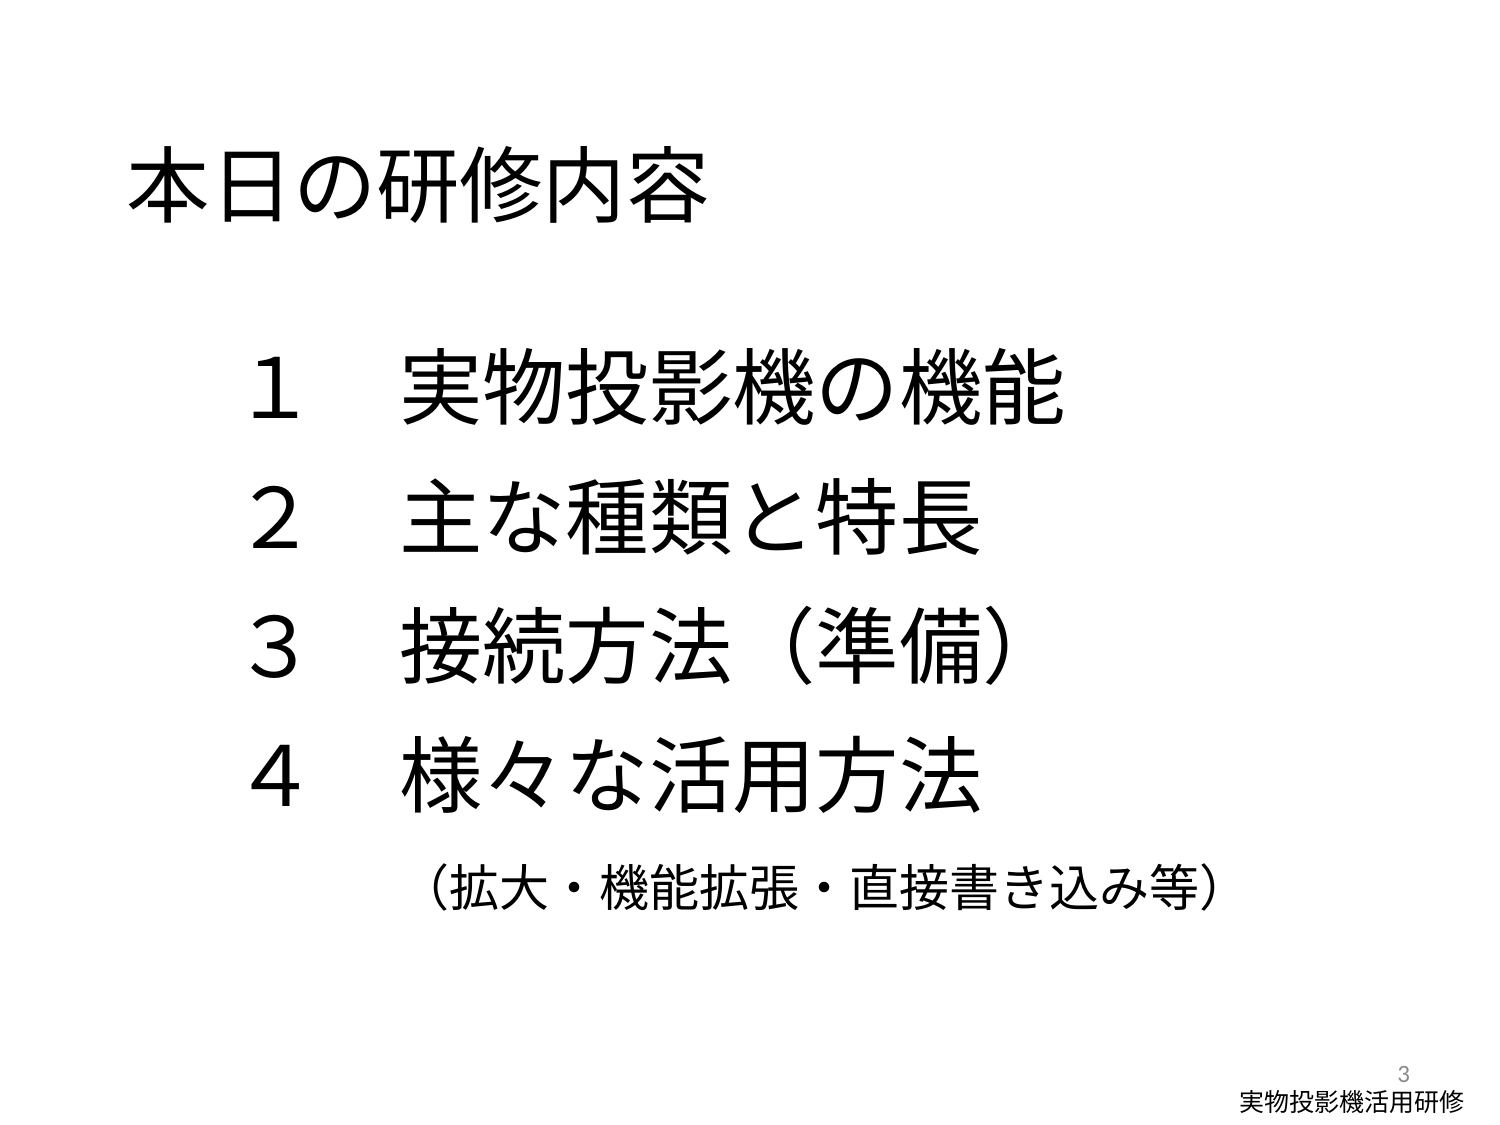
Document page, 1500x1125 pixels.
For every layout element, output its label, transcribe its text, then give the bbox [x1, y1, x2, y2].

text_box 実物投影機活用研修 [1204, 1078, 1500, 1124]
slide_number 3 [1074, 1042, 1425, 1103]
text_box ４ 様々な活用方法 （拡大・機能拡張・直接書き込み等） [218, 715, 1459, 931]
text_box 本日の研修内容 [112, 125, 857, 241]
text_box ２ 主な種類と特長 [218, 457, 1329, 573]
text_box ３ 接続方法（準備） [218, 586, 1329, 702]
text_box １ 実物投影機の機能 [218, 328, 1412, 443]
